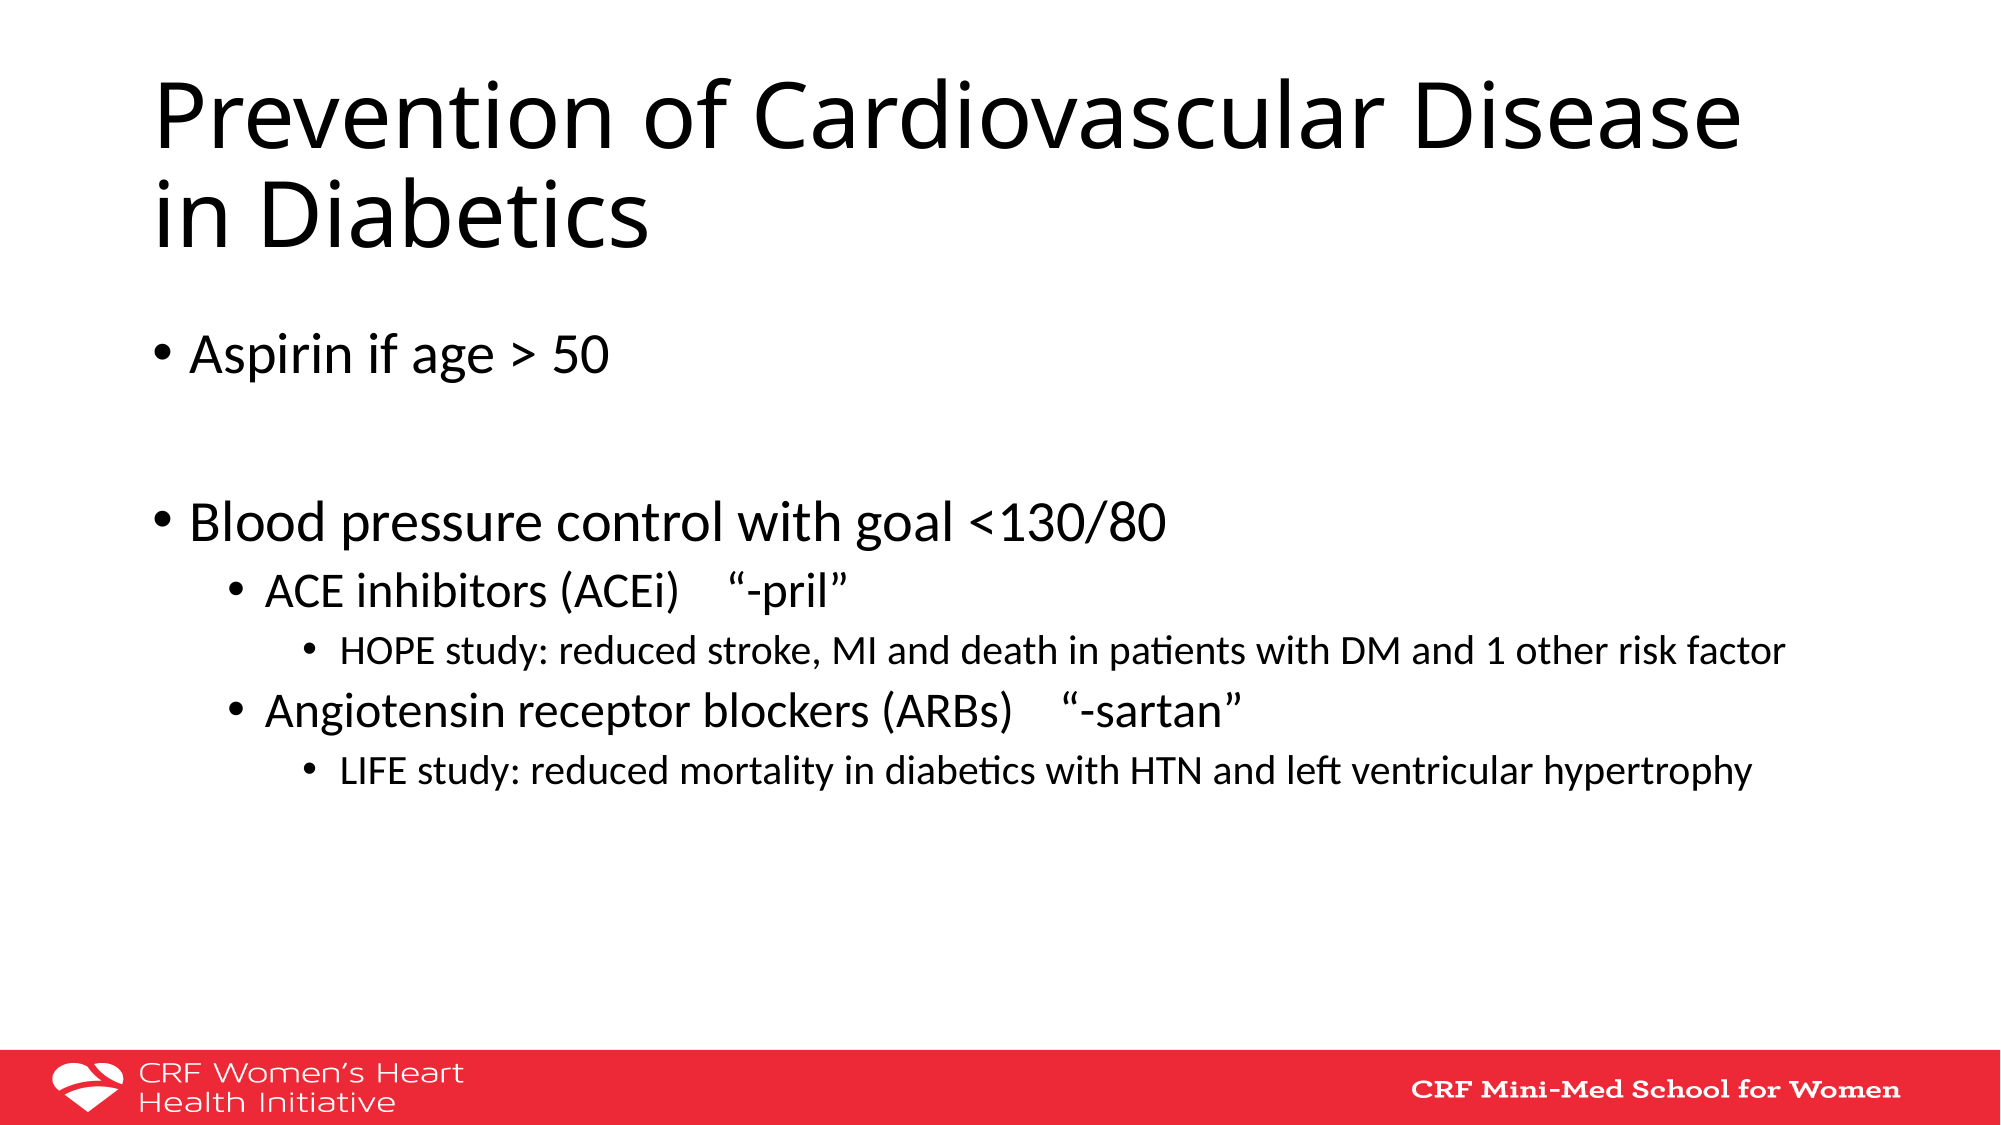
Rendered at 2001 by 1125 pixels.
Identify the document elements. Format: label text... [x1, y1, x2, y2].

picture [0, 0, 2001, 1125]
list Aspirin if age > 50 Blood pressure control with goal <130/80 ACE inhibitors (ACEi) “-pril” HOPE study: reduced stroke, MI and death in patients with DM and 1 other risk factor Angiotensin receptor blockers (ARBs) “-sartan” LIFE study: reduced mortality in diabetics with HTN and left ventricular hypertrophy [137, 315, 1863, 1030]
title Prevention of Cardiovascular Disease in Diabetics [137, 59, 1863, 278]
